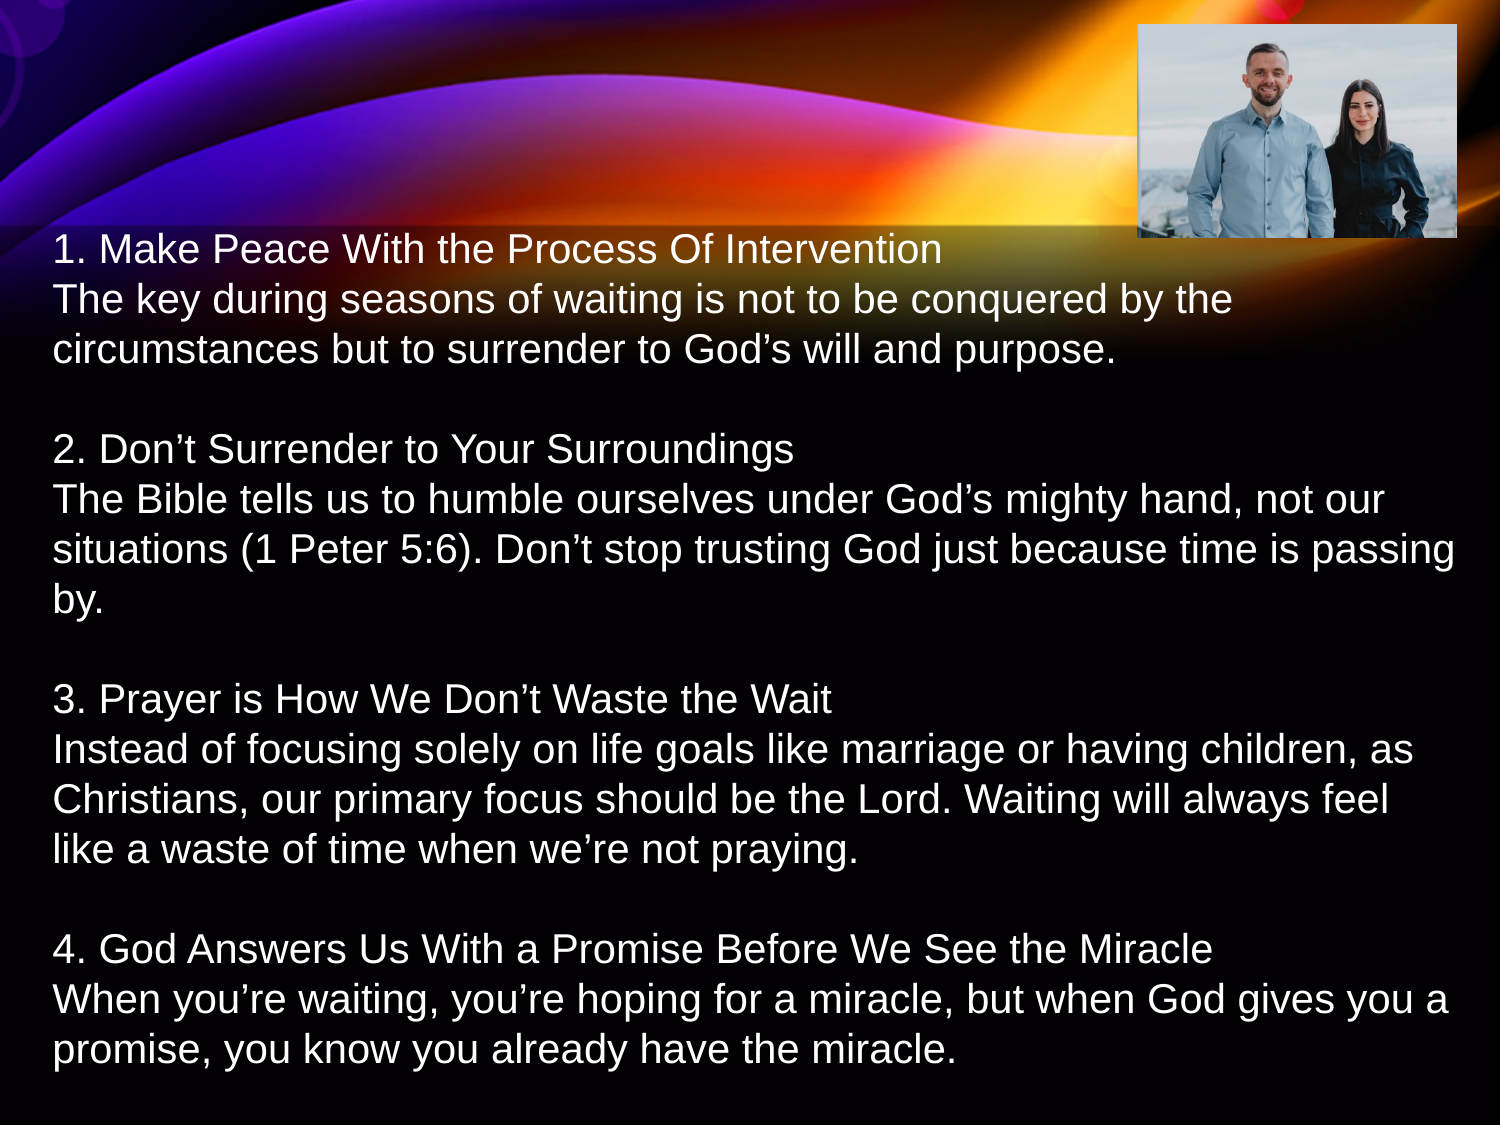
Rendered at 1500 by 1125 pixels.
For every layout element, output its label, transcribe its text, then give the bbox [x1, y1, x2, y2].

text_box 1. Make Peace With the Process Of Intervention The key during seasons of waiting is not to be conquered by the circumstances but to surrender to God’s will and purpose. 2. Don’t Surrender to Your Surroundings The Bible tells us to humble ourselves under God’s mighty hand, not our situations (1 Peter 5:6). Don’t stop trusting God just because time is passing by. 3. Prayer is How We Don’t Waste the Wait Instead of focusing solely on life goals like marriage or having children, as Christians, our primary focus should be the Lord. Waiting will always feel like a waste of time when we’re not praying. 4. God Answers Us With a Promise Before We See the Miracle When you’re waiting, you’re hoping for a miracle, but when God gives you a promise, you know you already have the miracle. [37, 214, 1475, 1080]
picture [0, 0, 1500, 1125]
